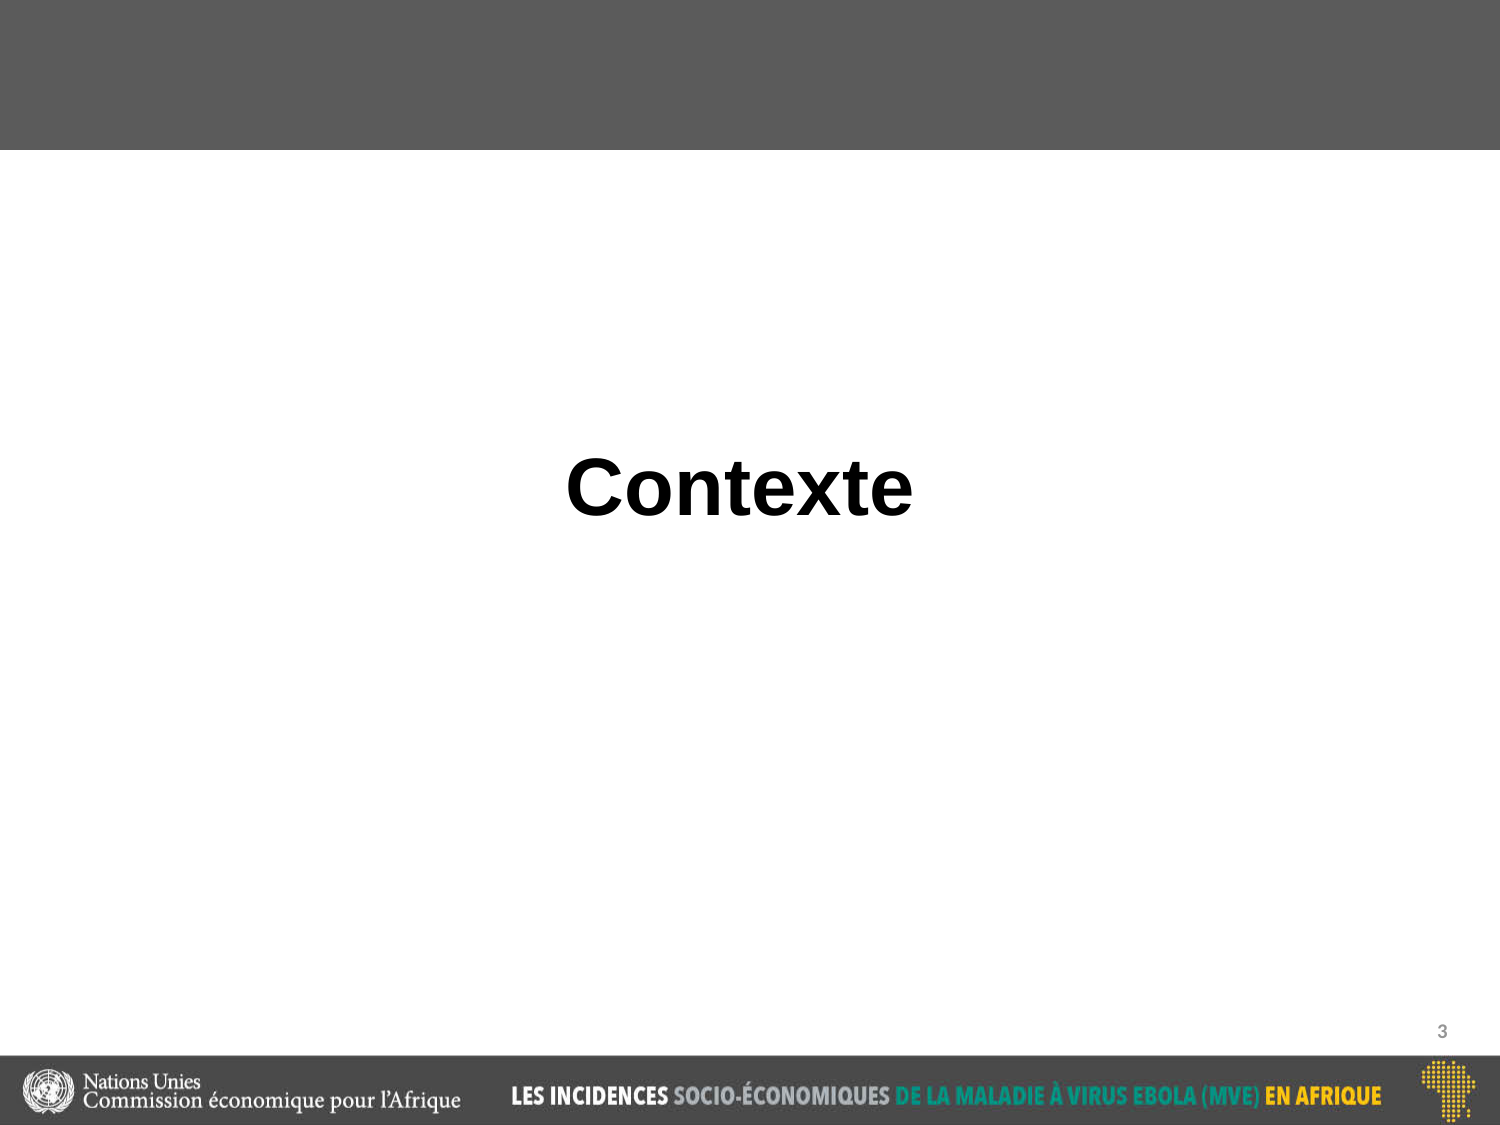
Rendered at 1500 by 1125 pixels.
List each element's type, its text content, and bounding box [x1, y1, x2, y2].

title Contexte [37, 425, 1444, 638]
slide_number 3 [1112, 999, 1463, 1060]
picture [0, 1047, 1500, 1125]
